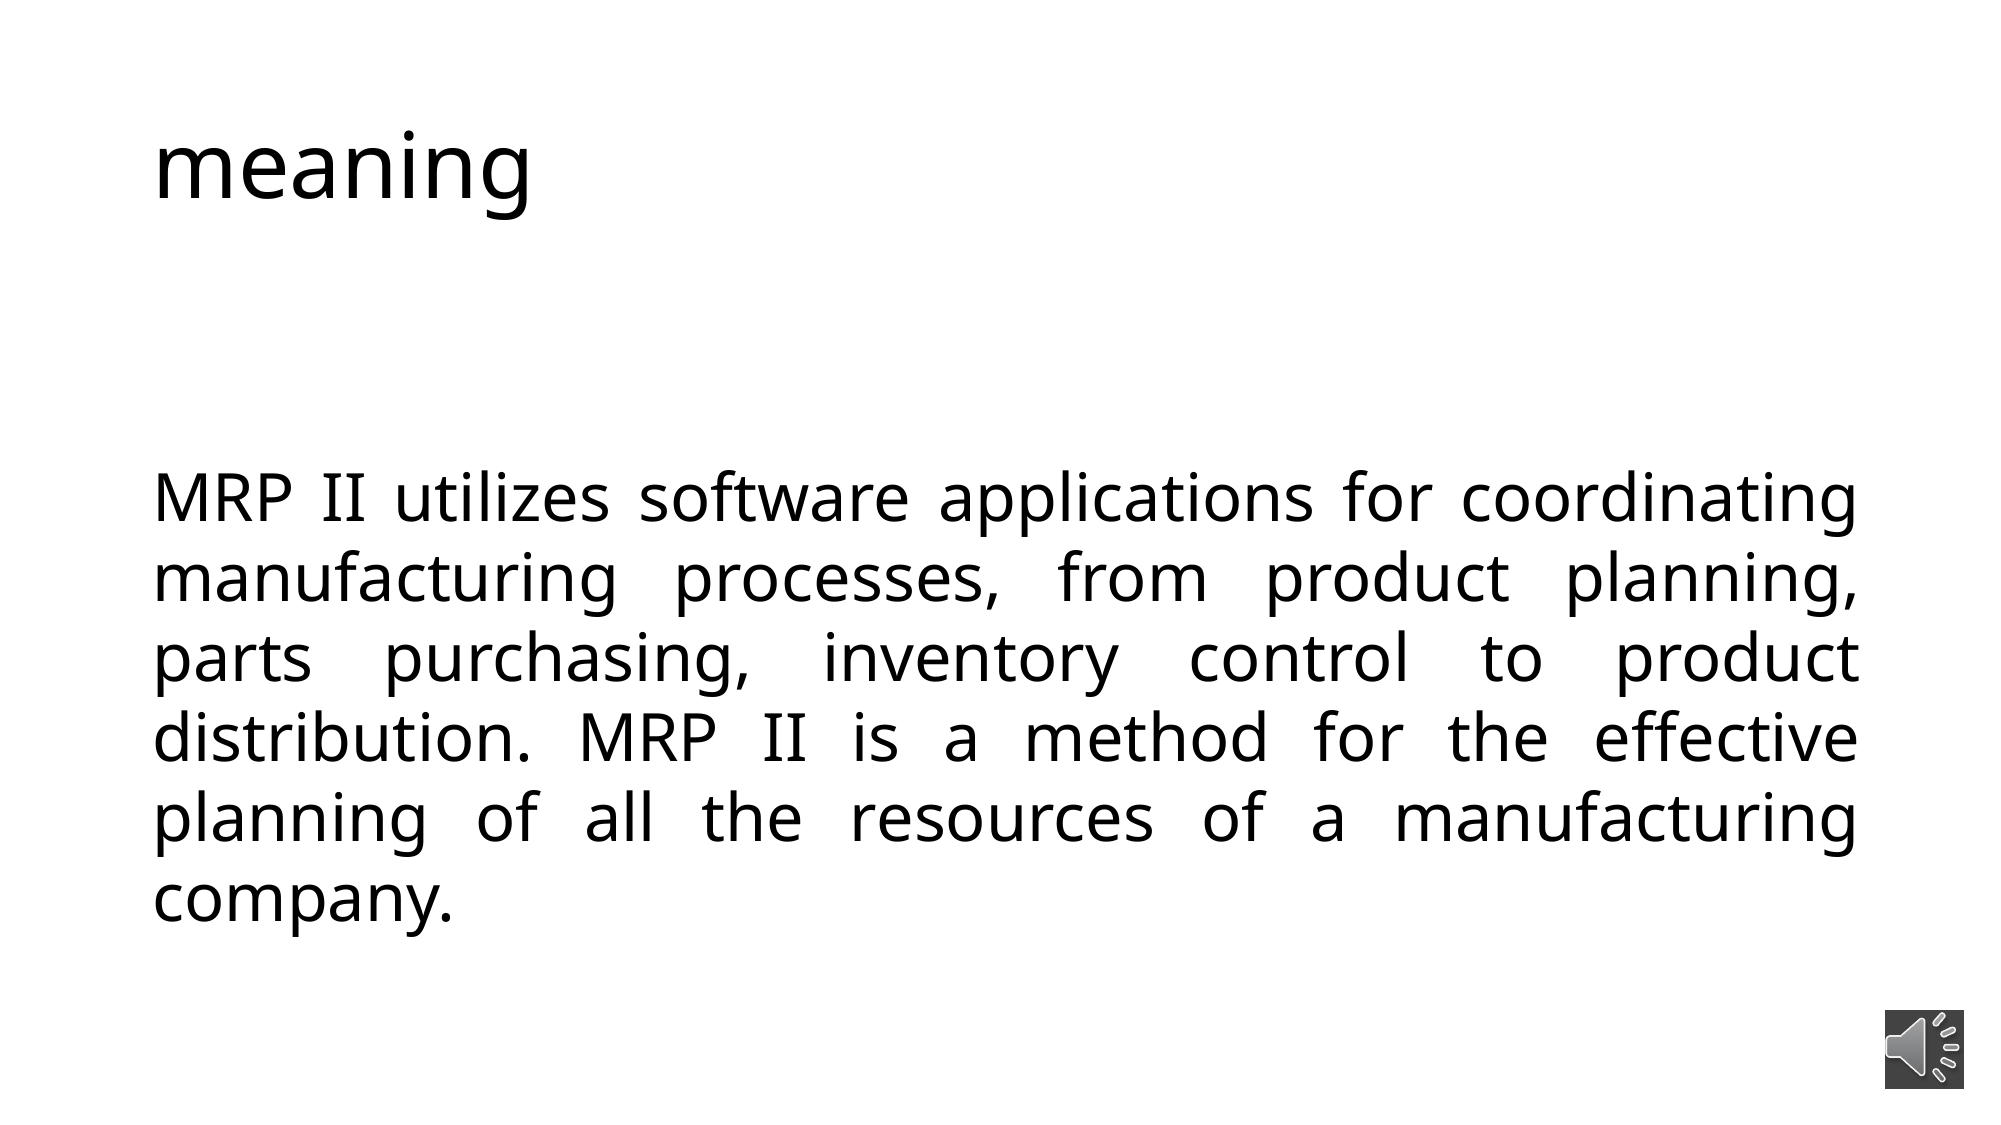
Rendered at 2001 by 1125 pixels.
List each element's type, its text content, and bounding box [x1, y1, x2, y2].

text_box MRP II utilizes software applications for coordinating manufacturing processes, from product planning, parts purchasing, inventory control to product distribution. MRP II is a method for the effective planning of all the resources of a manufacturing company. [137, 367, 1877, 942]
picture [1884, 1009, 1965, 1090]
title meaning [137, 59, 1863, 278]
